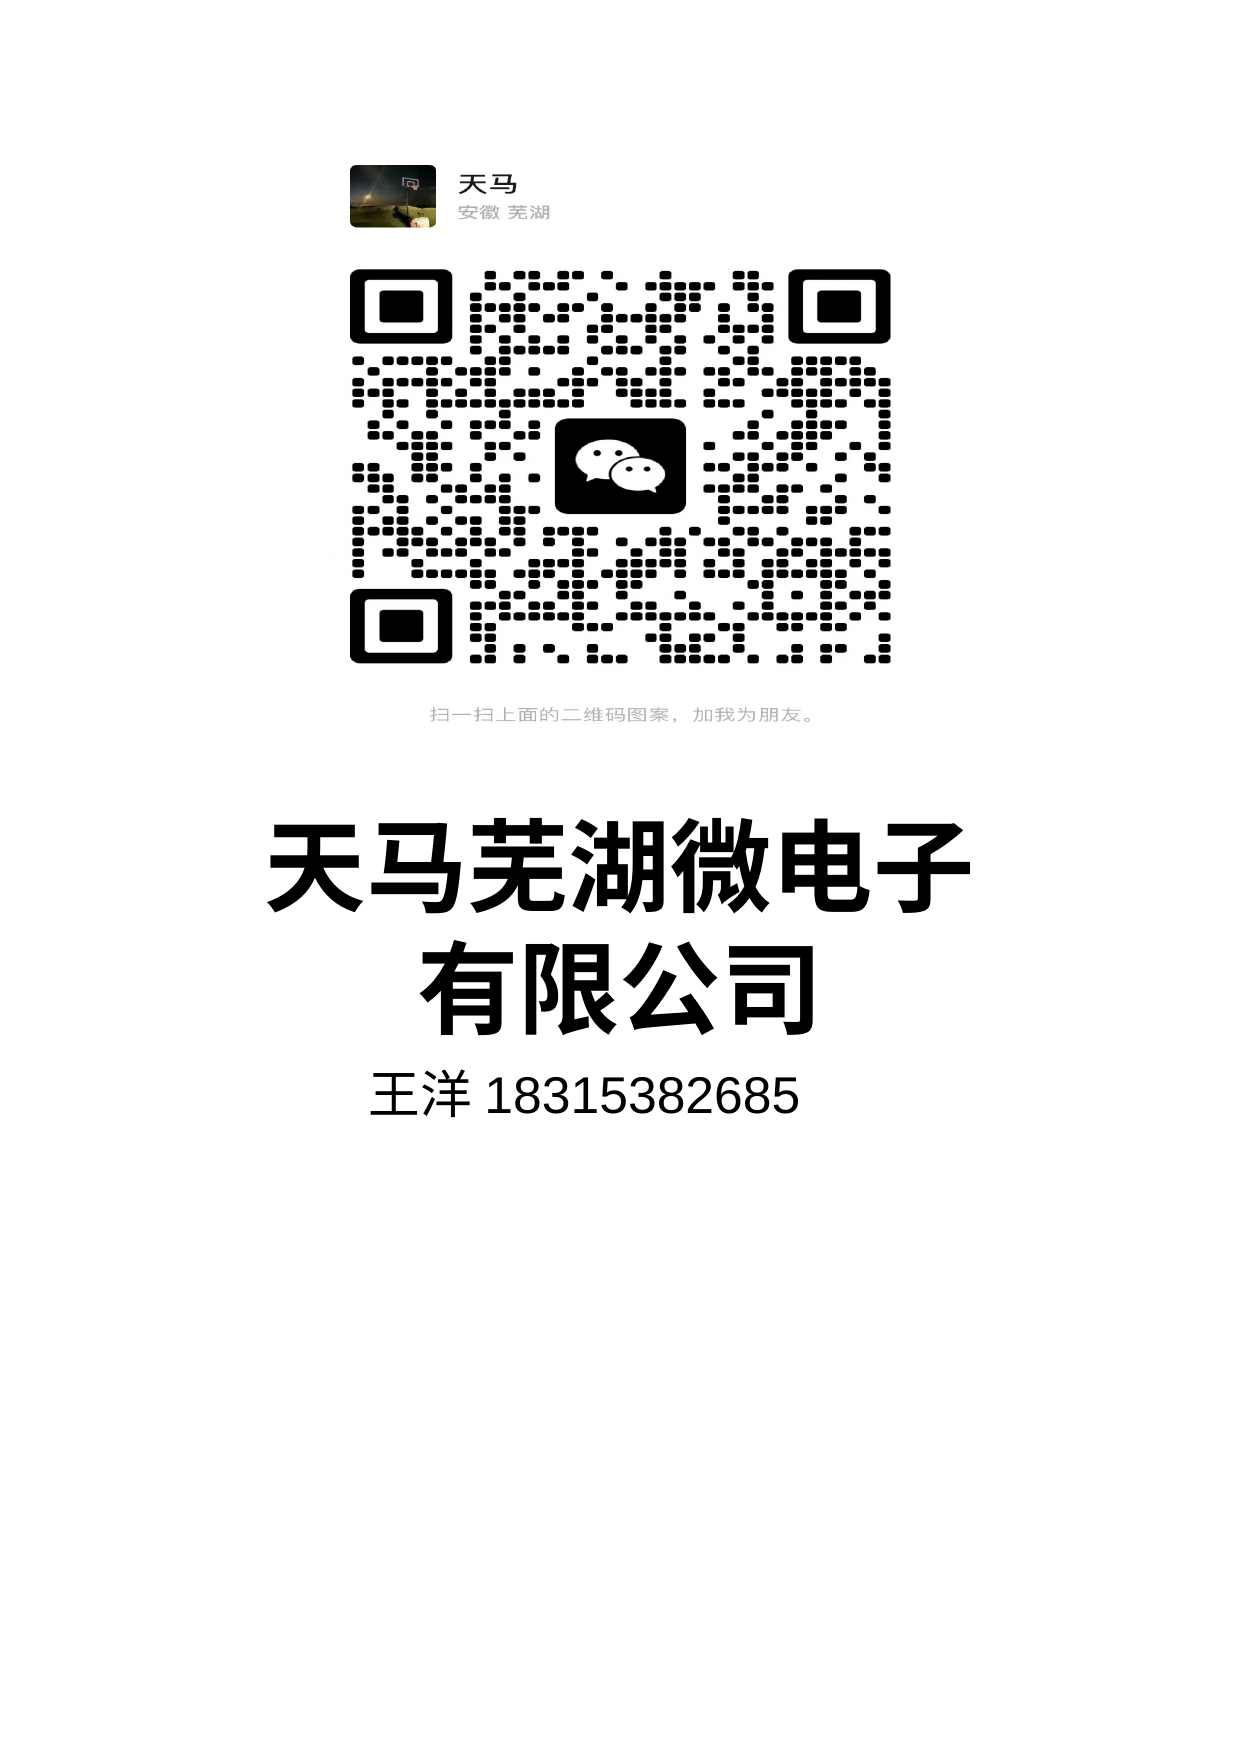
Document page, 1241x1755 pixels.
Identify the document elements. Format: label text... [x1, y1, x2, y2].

picture [264, 102, 976, 787]
title 天马芜湖微电子 有限公司 [41, 802, 1199, 1047]
list 王洋18315382685 [41, 1061, 1128, 1154]
